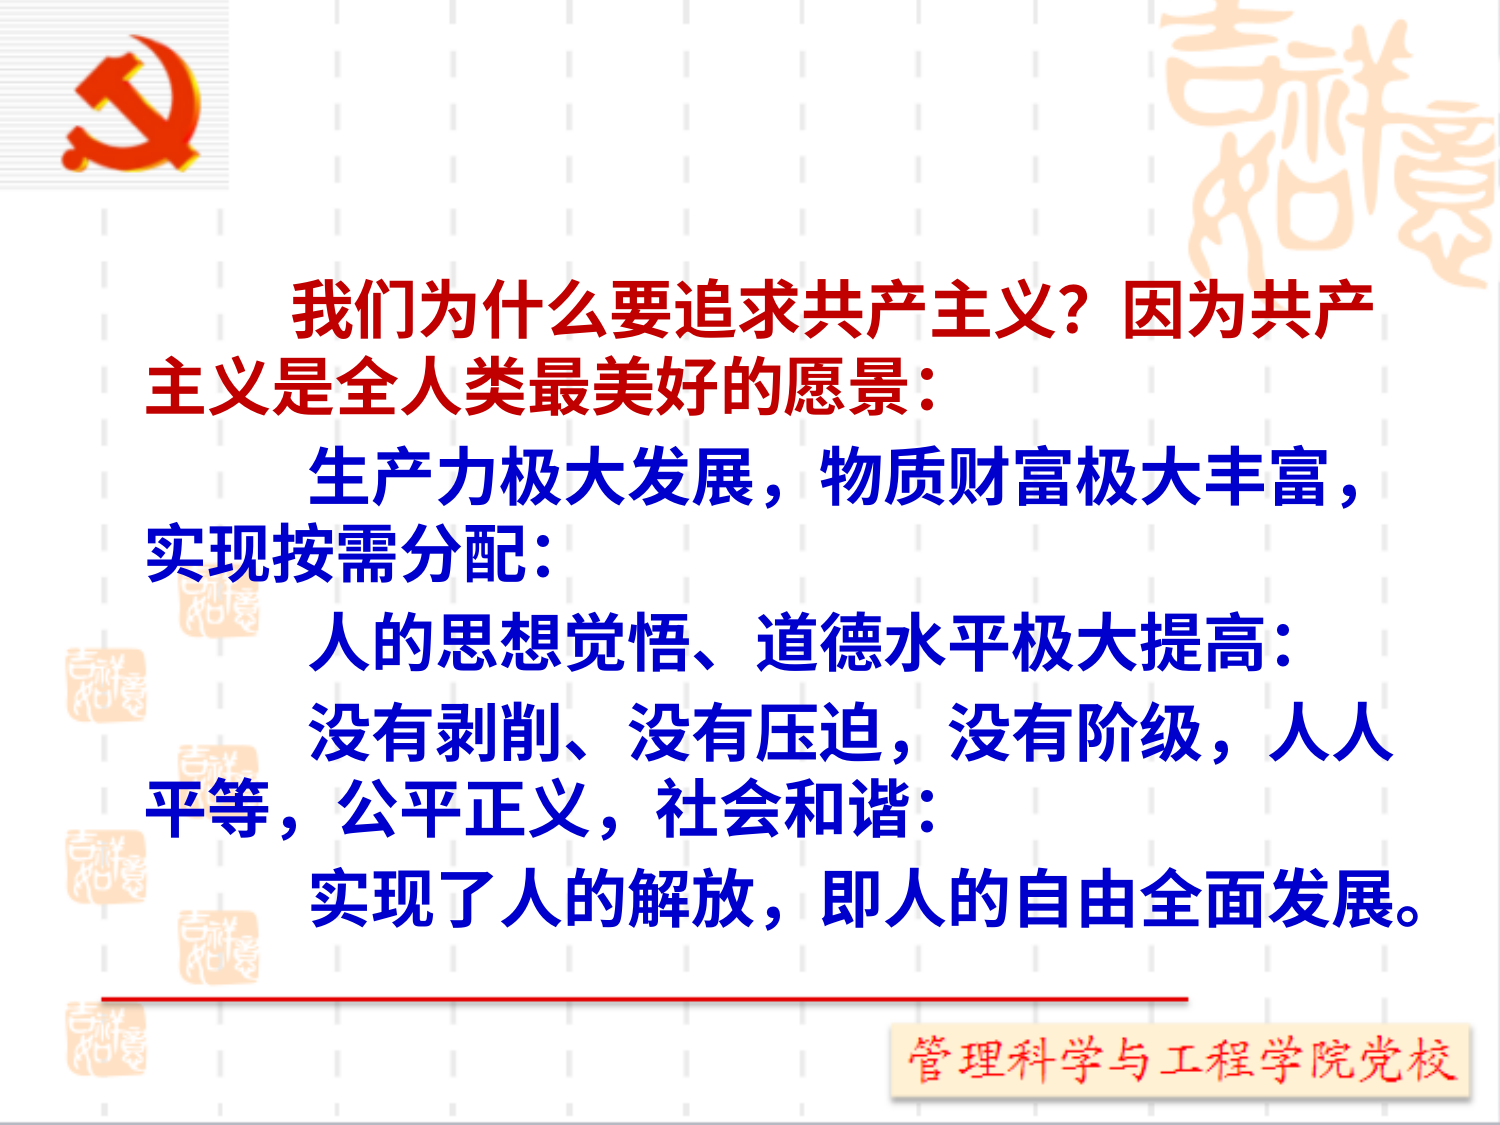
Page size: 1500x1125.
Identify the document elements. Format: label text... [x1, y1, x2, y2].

picture [0, 0, 1500, 1125]
list 我们为什么要追求共产主义？因为共产主义是全人类最美好的愿景： 生产力极大发展，物质财富极大丰富，实现按需分配： 人的思想觉悟、道德水平极大提高： 没有剥削、没有压迫，没有阶级，人人平等，公平正义，社会和谐： 实现了人的解放，即人的自由全面发展。 [75, 262, 1425, 1005]
